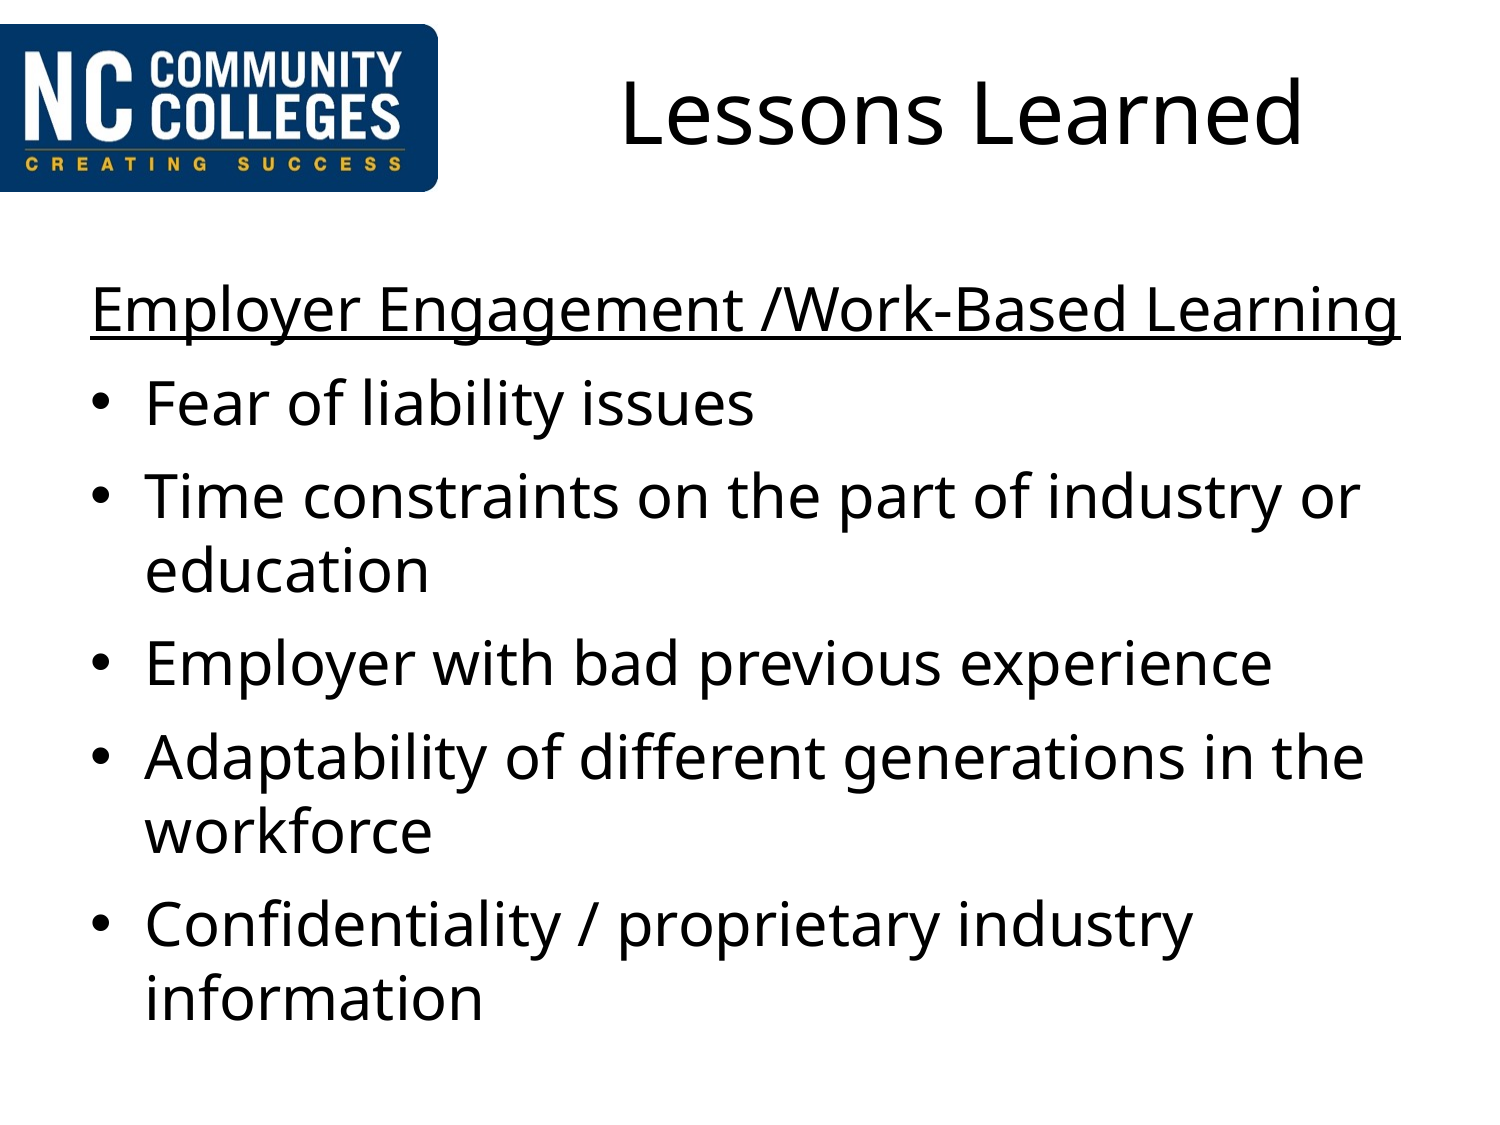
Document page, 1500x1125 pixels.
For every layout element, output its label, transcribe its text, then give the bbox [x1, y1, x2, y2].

picture [0, 24, 438, 192]
list Employer Engagement /Work-Based Learning Fear of liability issues Time constraints on the part of industry or education Employer with bad previous experience Adaptability of different generations in the workforce Confidentiality / proprietary industry information [75, 262, 1425, 1050]
title Lessons Learned [462, 32, 1463, 188]
